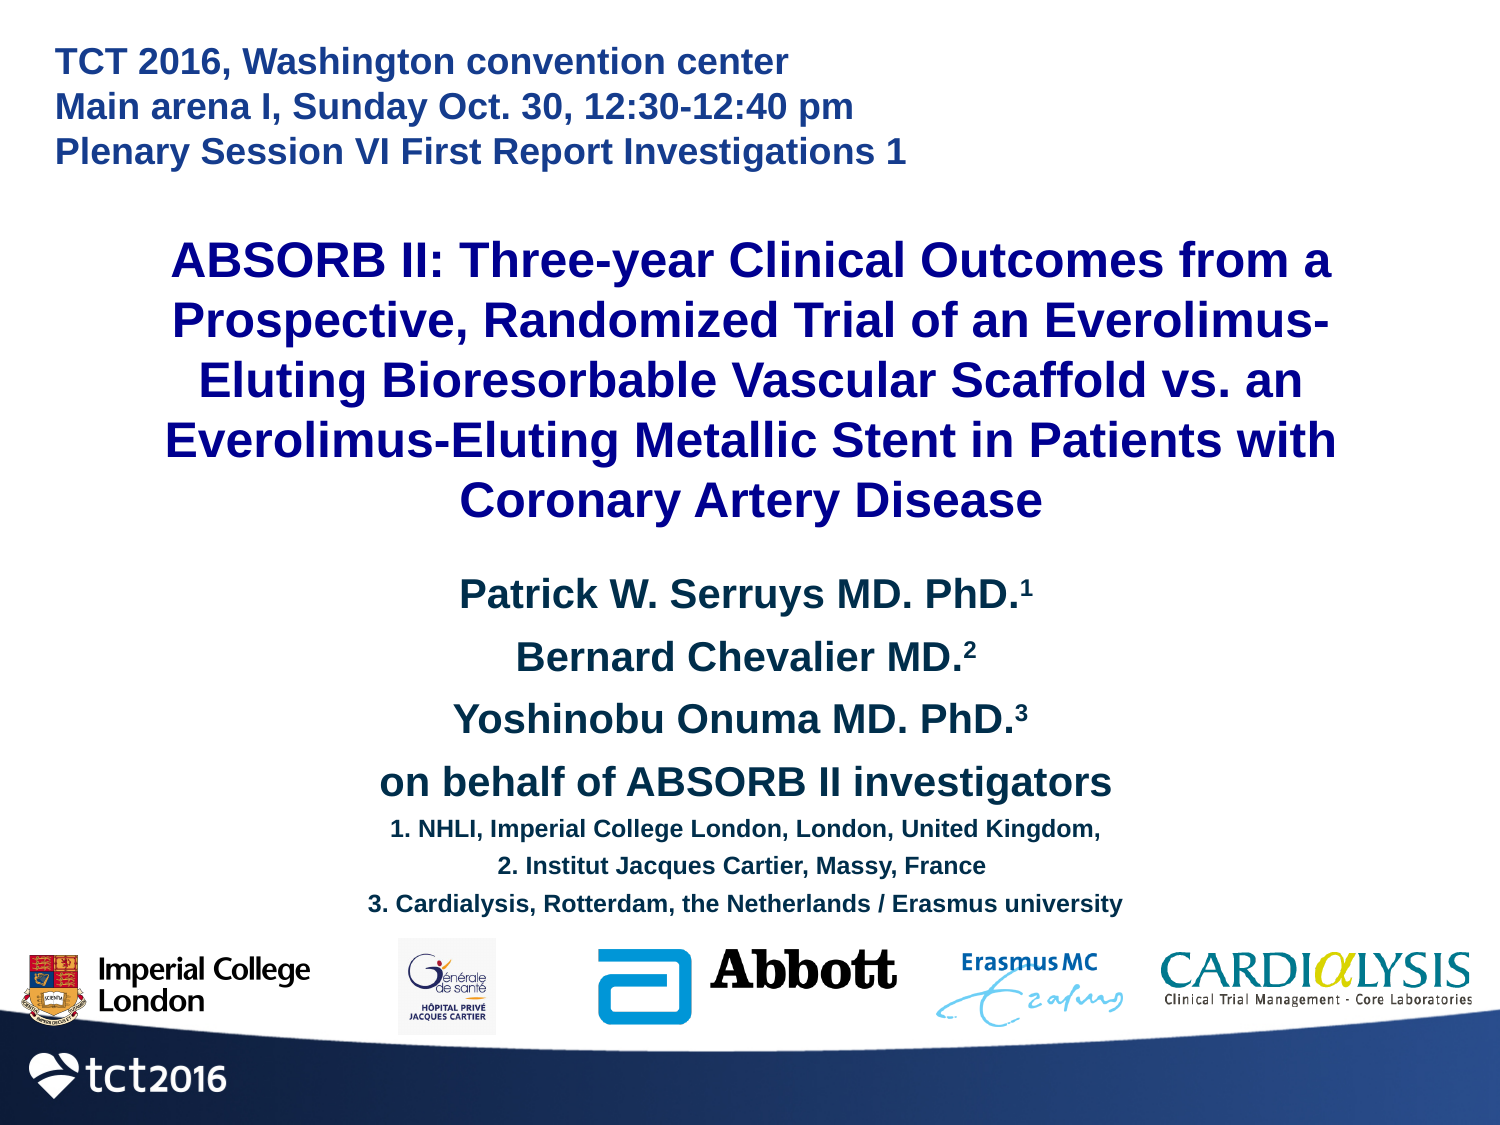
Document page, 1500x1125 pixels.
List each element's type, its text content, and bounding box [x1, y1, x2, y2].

text_box Patrick W. Serruys MD. PhD.1 Bernard Chevalier MD.2 Yoshinobu Onuma MD. PhD.3 on behalf of ABSORB II investigators 1. NHLI, Imperial College London, London, United Kingdom, 2. Institut Jacques Cartier, Massy, France 3. Cardialysis, Rotterdam, the Netherlands / Erasmus university [74, 559, 1418, 677]
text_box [21, 937, 1472, 1036]
text_box ABSORB II: Three-year Clinical Outcomes from a Prospective, Randomized Trial of an Everolimus-Eluting Bioresorbable Vascular Scaffold vs. an Everolimus-Eluting Metallic Stent in Patients with Coronary Artery Disease [110, 219, 1392, 494]
text_box TCT 2016, Washington convention center Main arena I, Sunday Oct. 30, 12:30-12:40 pm Plenary Session VI First Report Investigations 1 [40, 29, 923, 179]
picture [0, 0, 1500, 1125]
